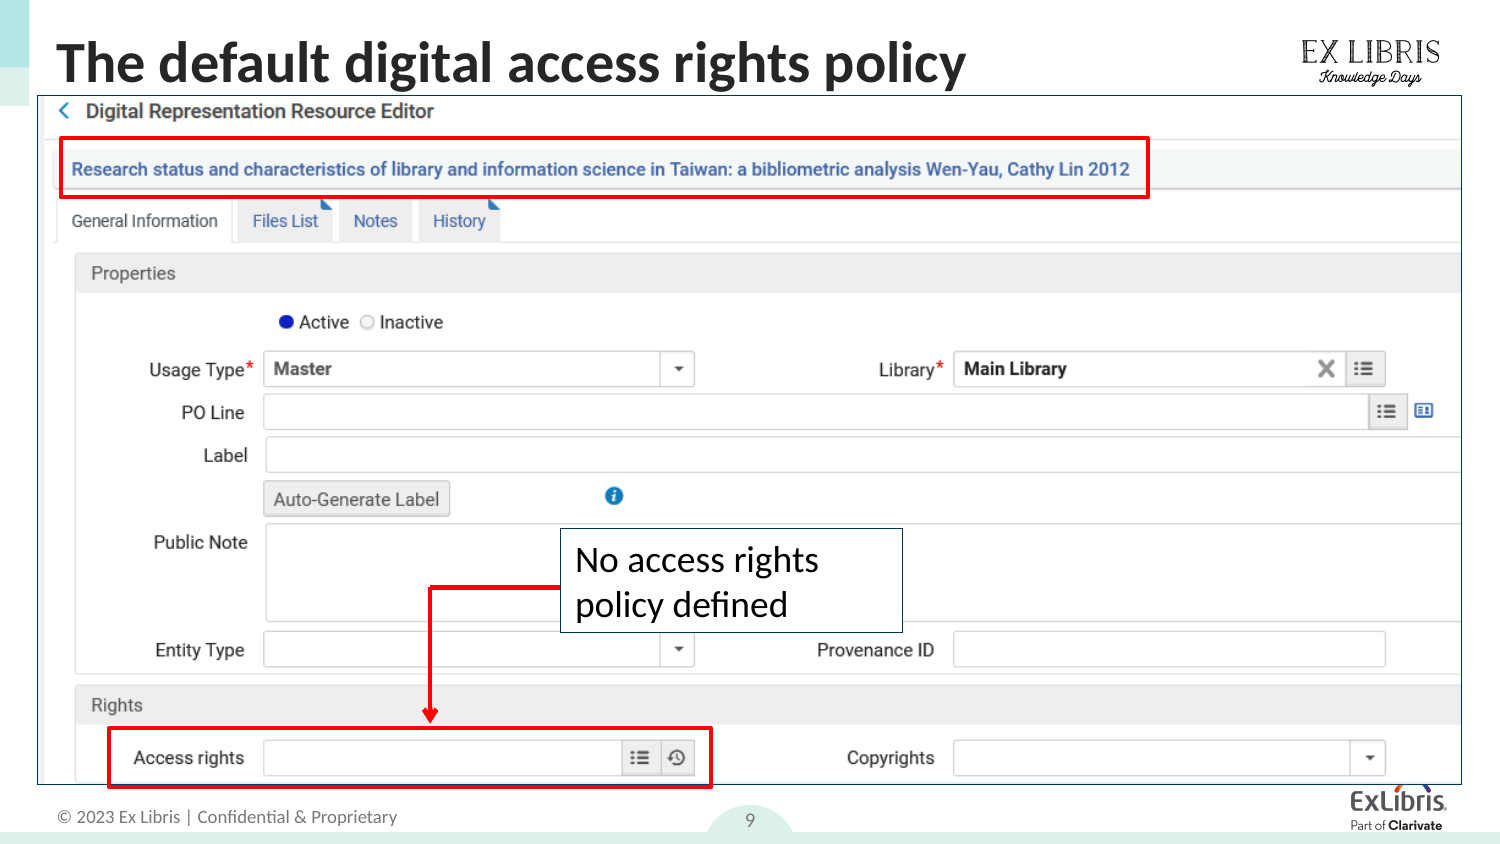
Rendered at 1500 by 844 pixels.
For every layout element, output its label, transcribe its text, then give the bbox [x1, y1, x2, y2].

slide_number 9 [705, 794, 795, 844]
picture [37, 95, 1462, 830]
title The default digital access rights policy [41, 11, 1495, 107]
